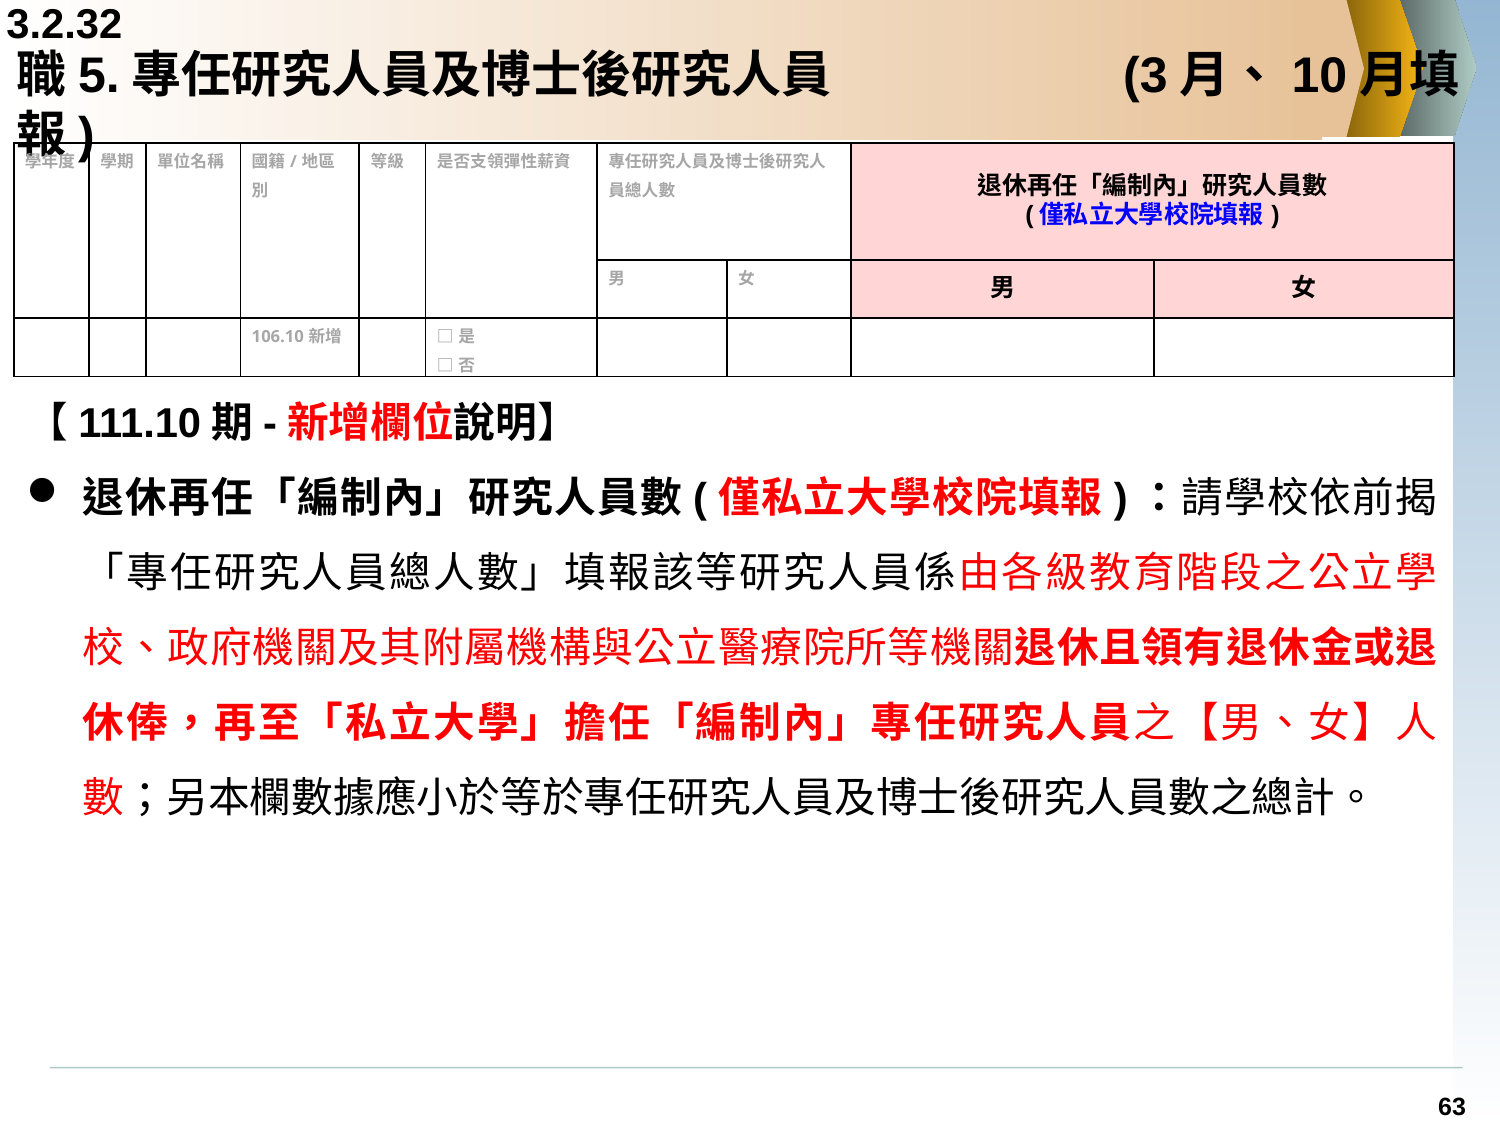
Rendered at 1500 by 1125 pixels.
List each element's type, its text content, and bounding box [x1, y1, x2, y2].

table_header 專任研究人員及博士後研究人員總人數 [598, 144, 850, 259]
table_header 學年度 [15, 144, 88, 317]
table_cell 女 [728, 261, 850, 317]
text_box 3.2.32 [0, 0, 138, 55]
table_cell [360, 319, 425, 363]
table_cell [1155, 319, 1453, 363]
table_cell 女 [1155, 261, 1453, 317]
table_header 國籍/地區別 [241, 144, 358, 317]
table_cell [728, 319, 850, 363]
table_cell [598, 319, 726, 363]
table_header 是否支領彈性薪資 [426, 144, 596, 317]
table_cell 男 [852, 261, 1153, 317]
table_cell □是 □否 [426, 319, 596, 363]
table_header 單位名稱 [147, 144, 240, 317]
table_cell [147, 319, 240, 363]
table_header 等級 [360, 144, 425, 317]
table_cell 106.10新增 [241, 319, 358, 363]
table_cell 男 [598, 261, 726, 317]
table_cell [852, 319, 1153, 363]
text_box 【111.10期-新增欄位說明】 退休再任「編制內」研究人員數(僅私立大學校院填報)：請學校依前揭「專任研究人員總人數」填報該等研究人員係由各級教育階段之公立學校、政府機關及其附屬機構與公立醫療院所等機關退休且領有退休金或退休俸，再至「私立大學」擔任「編制內」專任研究人員之【男、女】人數；另本欄數據應小於等於專任研究人員及博士後研究人員數之總計。 [11, 363, 1453, 828]
title 職5.專任研究人員及博士後研究人員 (3月、10月填報) [1, 35, 1500, 135]
table_cell [90, 319, 145, 363]
table_cell [15, 319, 88, 363]
table_header 退休再任「編制內」研究人員數 (僅私立大學校院填報) [852, 144, 1453, 259]
table_header 學期 [90, 144, 145, 317]
